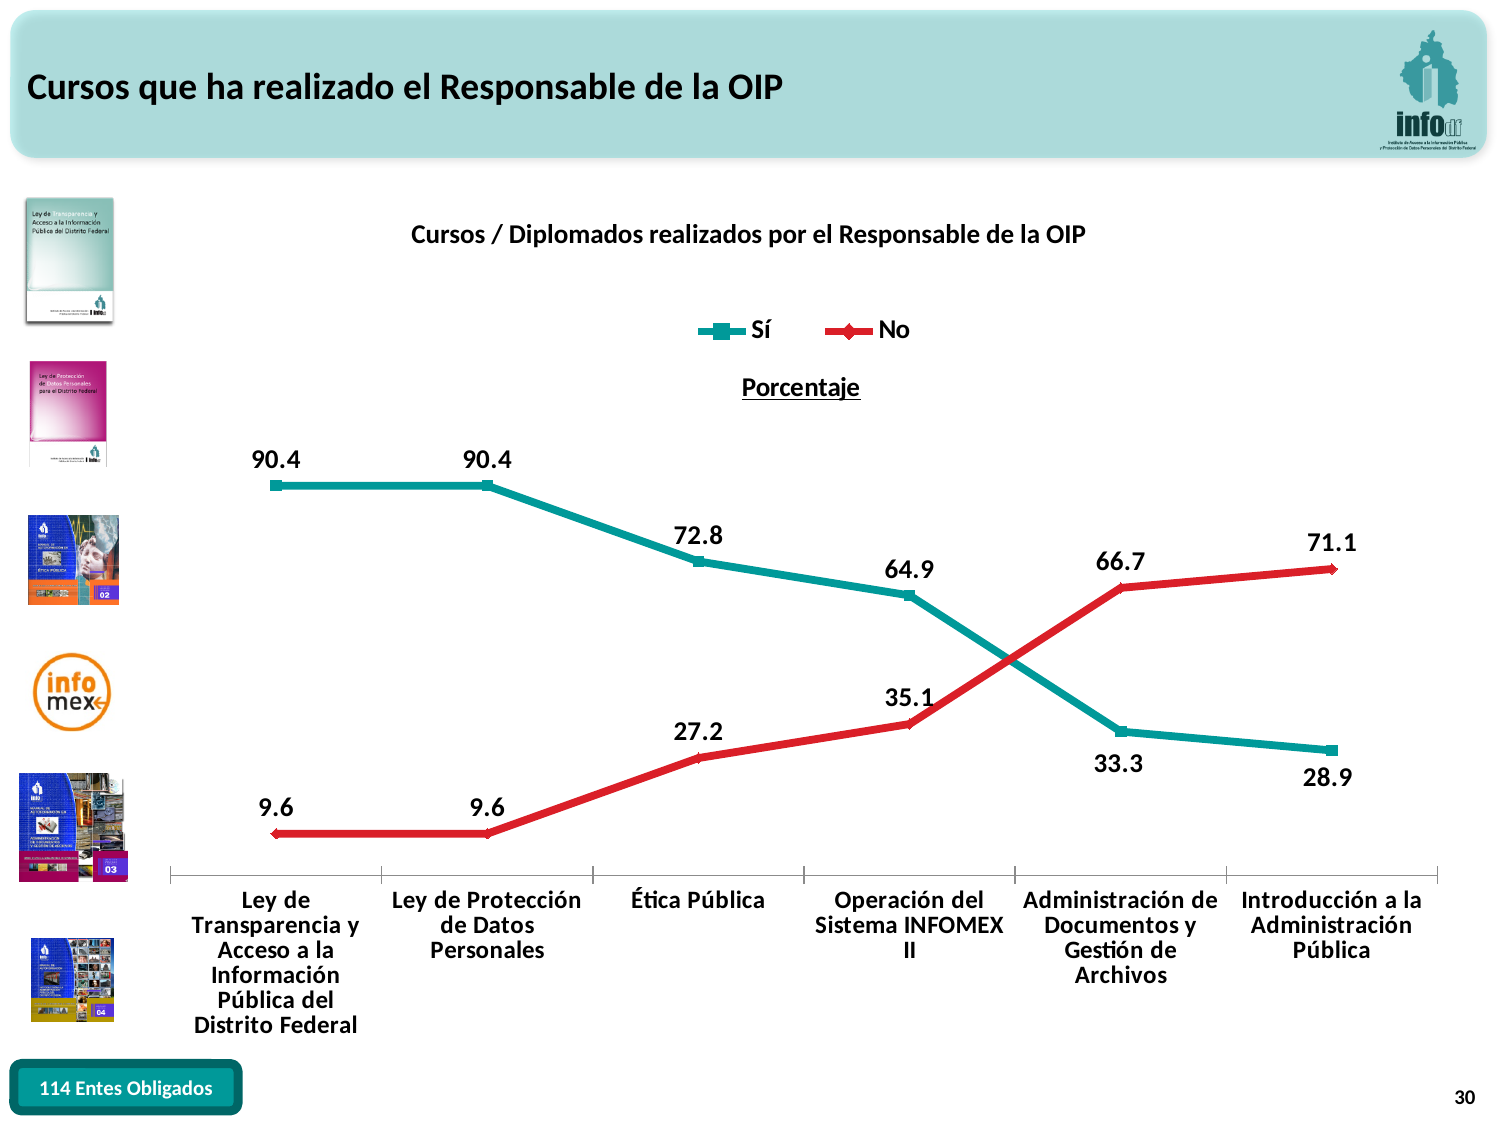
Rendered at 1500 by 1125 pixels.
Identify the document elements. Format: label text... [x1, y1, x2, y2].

picture [19, 192, 119, 330]
text_box Cursos / Diplomados realizados por el Responsable de la OIP [124, 208, 1442, 257]
text_box 114 Entes Obligados [9, 1058, 243, 1116]
picture [31, 938, 114, 1022]
picture [1407, 28, 1480, 150]
picture [29, 361, 107, 467]
picture [25, 651, 119, 732]
picture [19, 773, 128, 882]
text_box Cursos que ha realizado el Responsable de la OIP [12, 14, 1407, 156]
slide_number 30 [1417, 1056, 1491, 1117]
picture [28, 514, 119, 606]
chart [149, 290, 1459, 1083]
